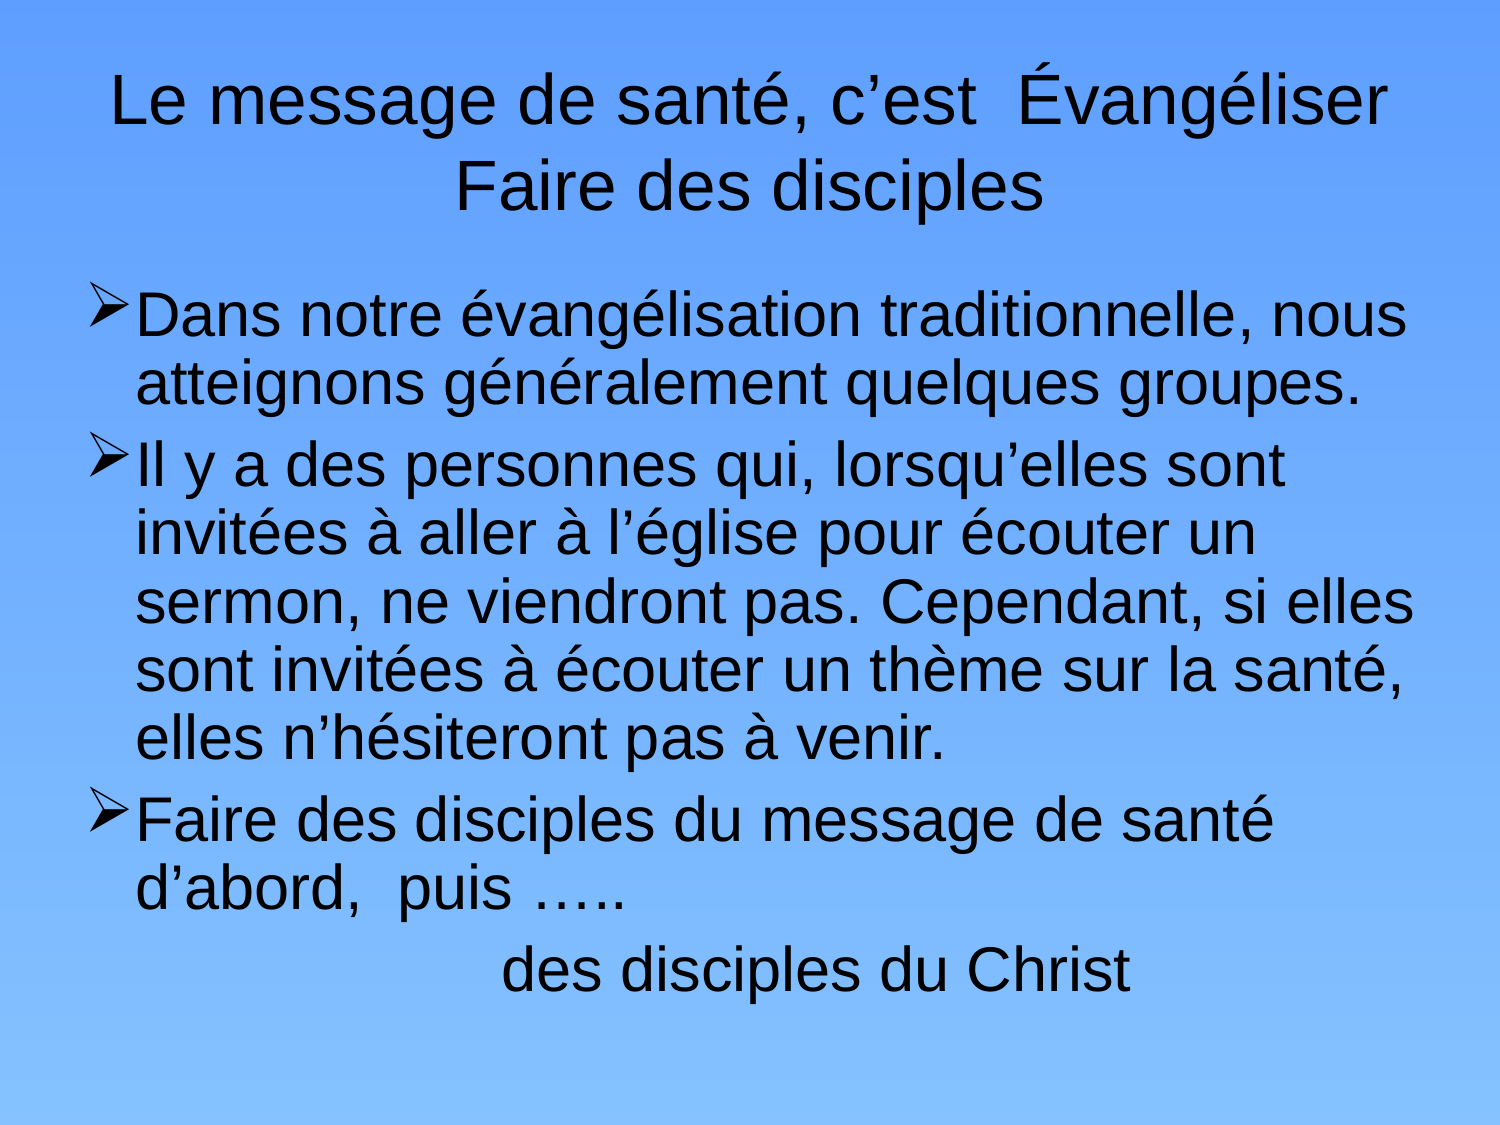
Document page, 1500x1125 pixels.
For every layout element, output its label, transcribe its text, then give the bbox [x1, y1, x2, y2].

title Le message de santé, c’est Évangéliser Faire des disciples [74, 44, 1426, 234]
list Dans notre évangélisation traditionnelle, nous atteignons généralement quelques groupes. Il y a des personnes qui, lorsqu’elles sont invitées à aller à l’église pour écouter un sermon, ne viendront pas. Cependant, si elles sont invitées à écouter un thème sur la santé, elles n’hésiteront pas à venir. Faire des disciples du message de santé d’abord, puis ….. des disciples du Christ [76, 274, 1428, 1024]
